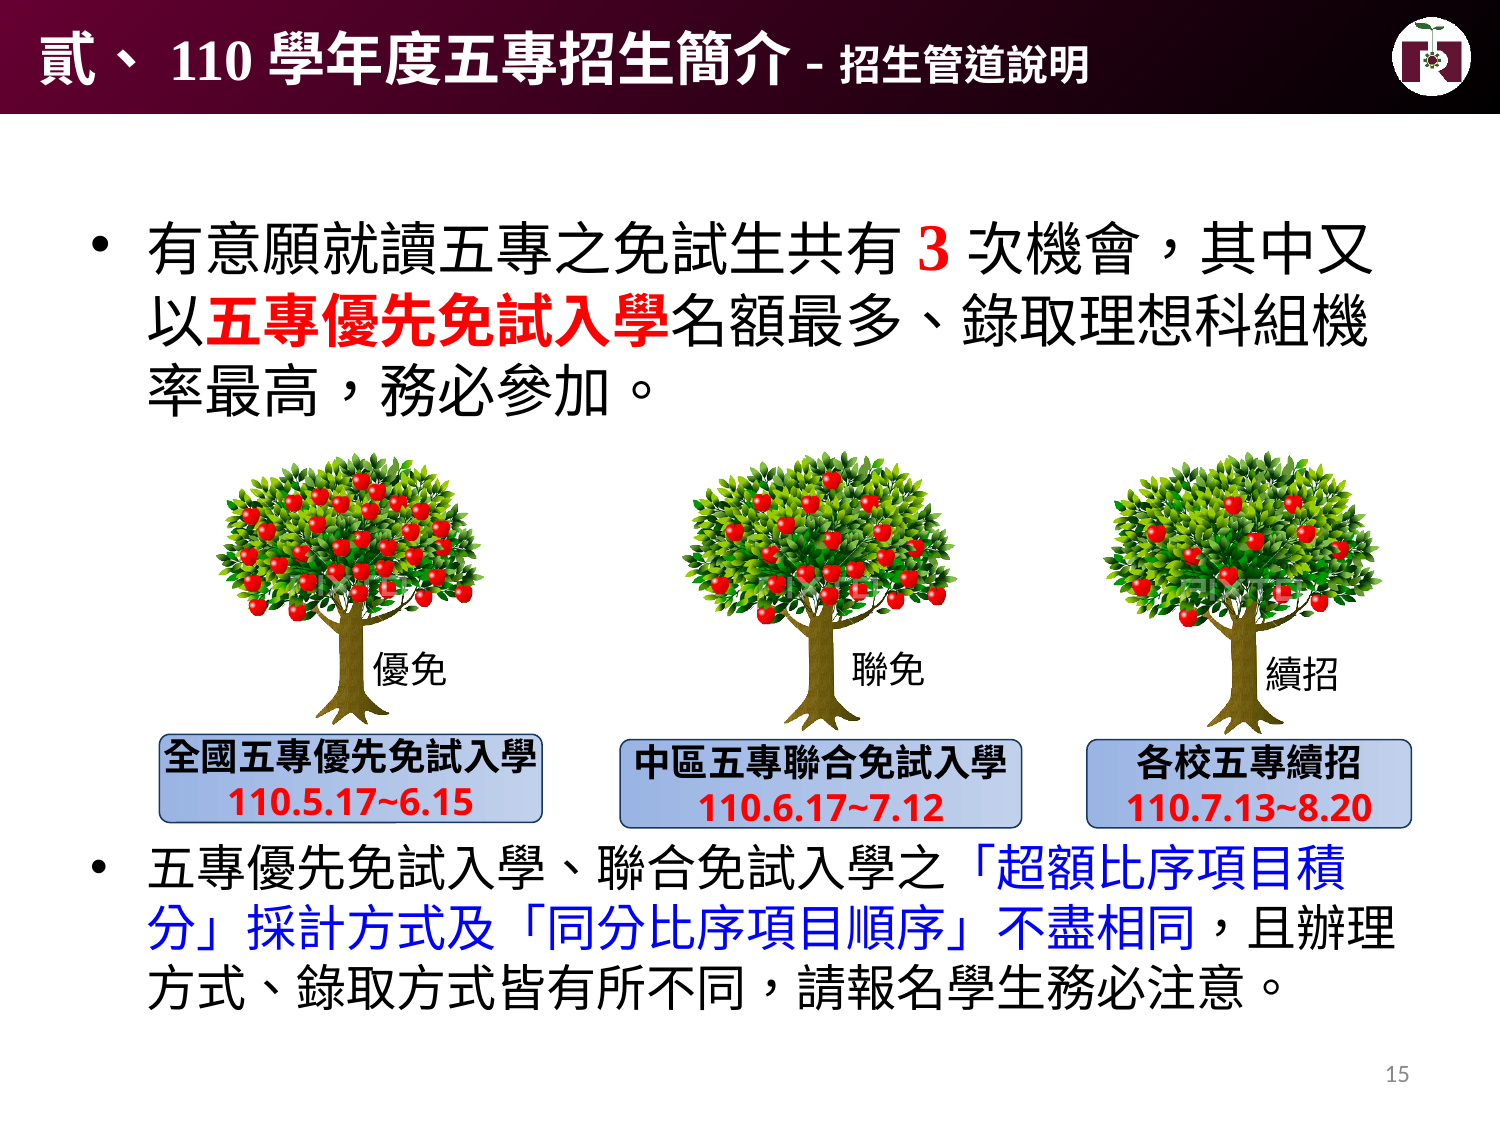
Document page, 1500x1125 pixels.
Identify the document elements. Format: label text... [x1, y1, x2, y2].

picture [1392, 17, 1471, 96]
text_box 全國五專優先免試入學 110.5.17~6.15 [159, 734, 543, 823]
text_box 中區五專聯合免試入學 110.6.17~7.12 [620, 739, 1022, 828]
picture [206, 434, 501, 735]
picture [1093, 432, 1400, 745]
text_box 各校五專續招 110.7.13~8.20 [1086, 740, 1412, 828]
picture [672, 432, 975, 741]
list 有意願就讀五專之免試生共有3次機會，其中又以五專優先免試入學名額最多、錄取理想科組機率最高，務必參加。 五專優先免試入學、聯合免試入學之「超額比序項目積分」採計方式及「同分比序項目順序」不盡相同，且辦理方式、錄取方式皆有所不同，請報名學生務必注意。 [75, 196, 1425, 1059]
slide_number 15 [1074, 1042, 1425, 1103]
text_box 貳、110學年度五專招生簡介-招生管道說明 [24, 15, 1376, 100]
